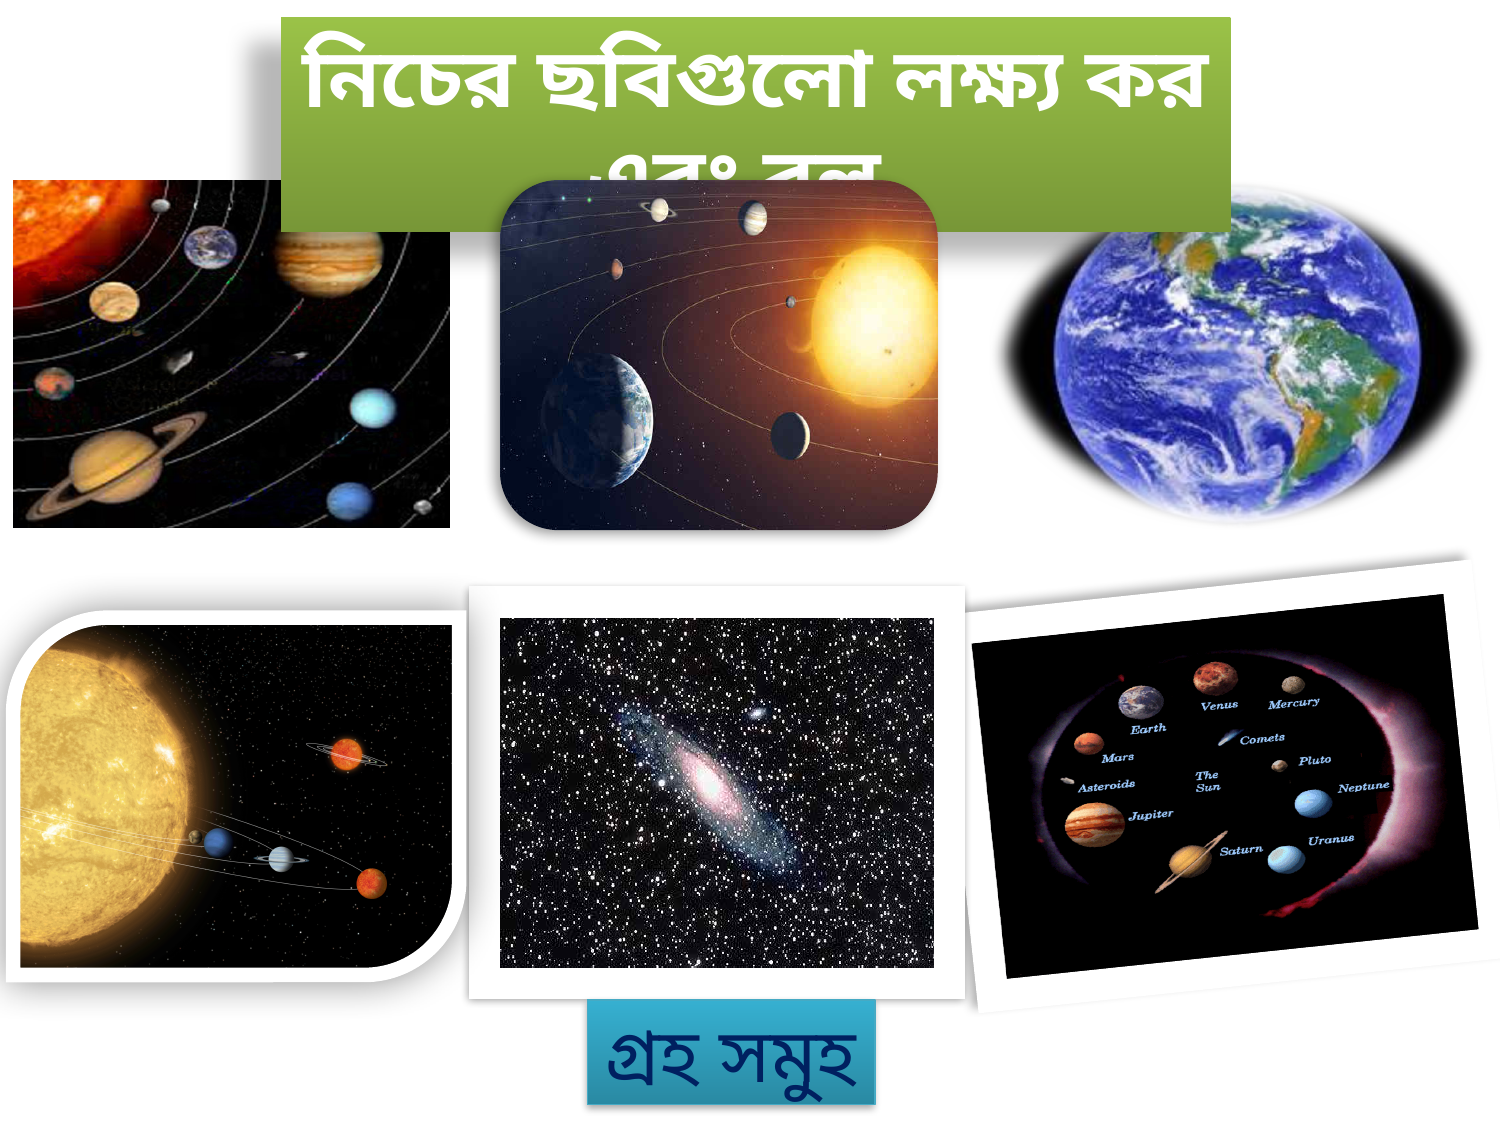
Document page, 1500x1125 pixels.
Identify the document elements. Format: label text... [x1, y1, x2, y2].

picture [499, 179, 939, 531]
text_box গ্রহ সমুহ [587, 999, 876, 1105]
picture [499, 617, 935, 968]
picture [12, 179, 451, 529]
picture [972, 594, 1478, 978]
text_box নিচের ছবিগুলো লক্ষ্য কর এবং বল [280, 16, 1231, 233]
picture [987, 179, 1488, 531]
picture [12, 617, 460, 976]
